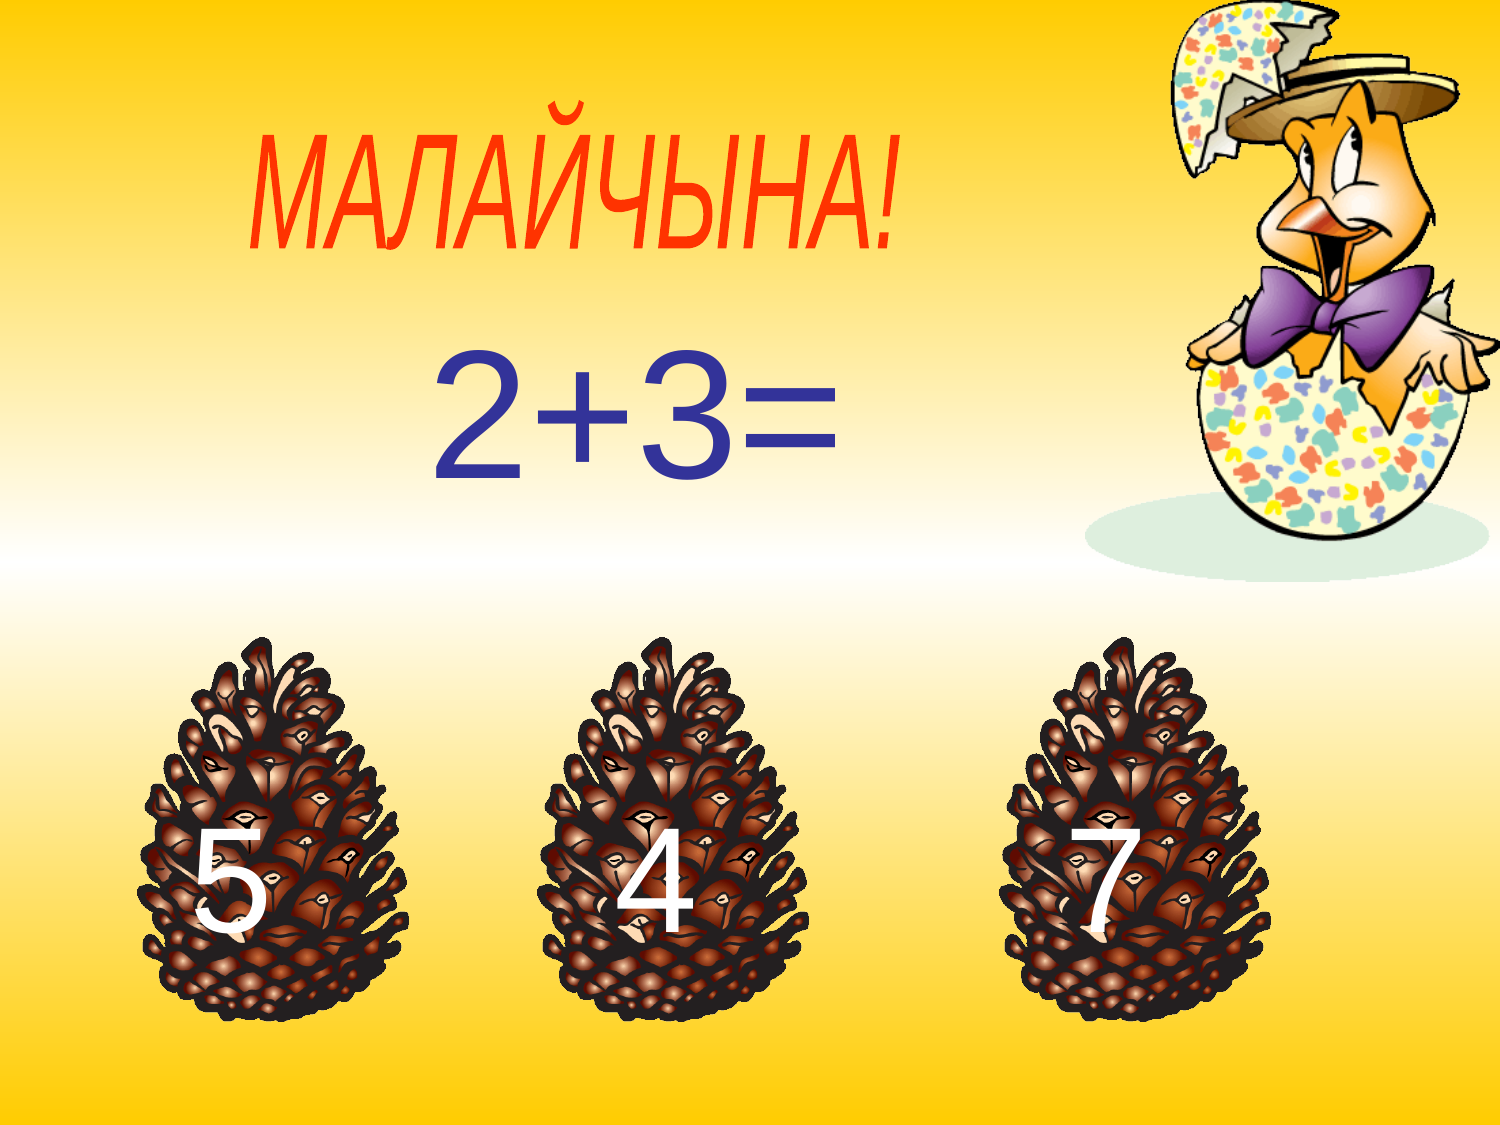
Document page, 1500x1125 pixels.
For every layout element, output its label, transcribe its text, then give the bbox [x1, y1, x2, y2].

picture [137, 637, 409, 1023]
picture [537, 637, 809, 1023]
picture [1085, 0, 1500, 582]
text_box 2+3= [412, 287, 1080, 523]
picture [999, 637, 1271, 1023]
